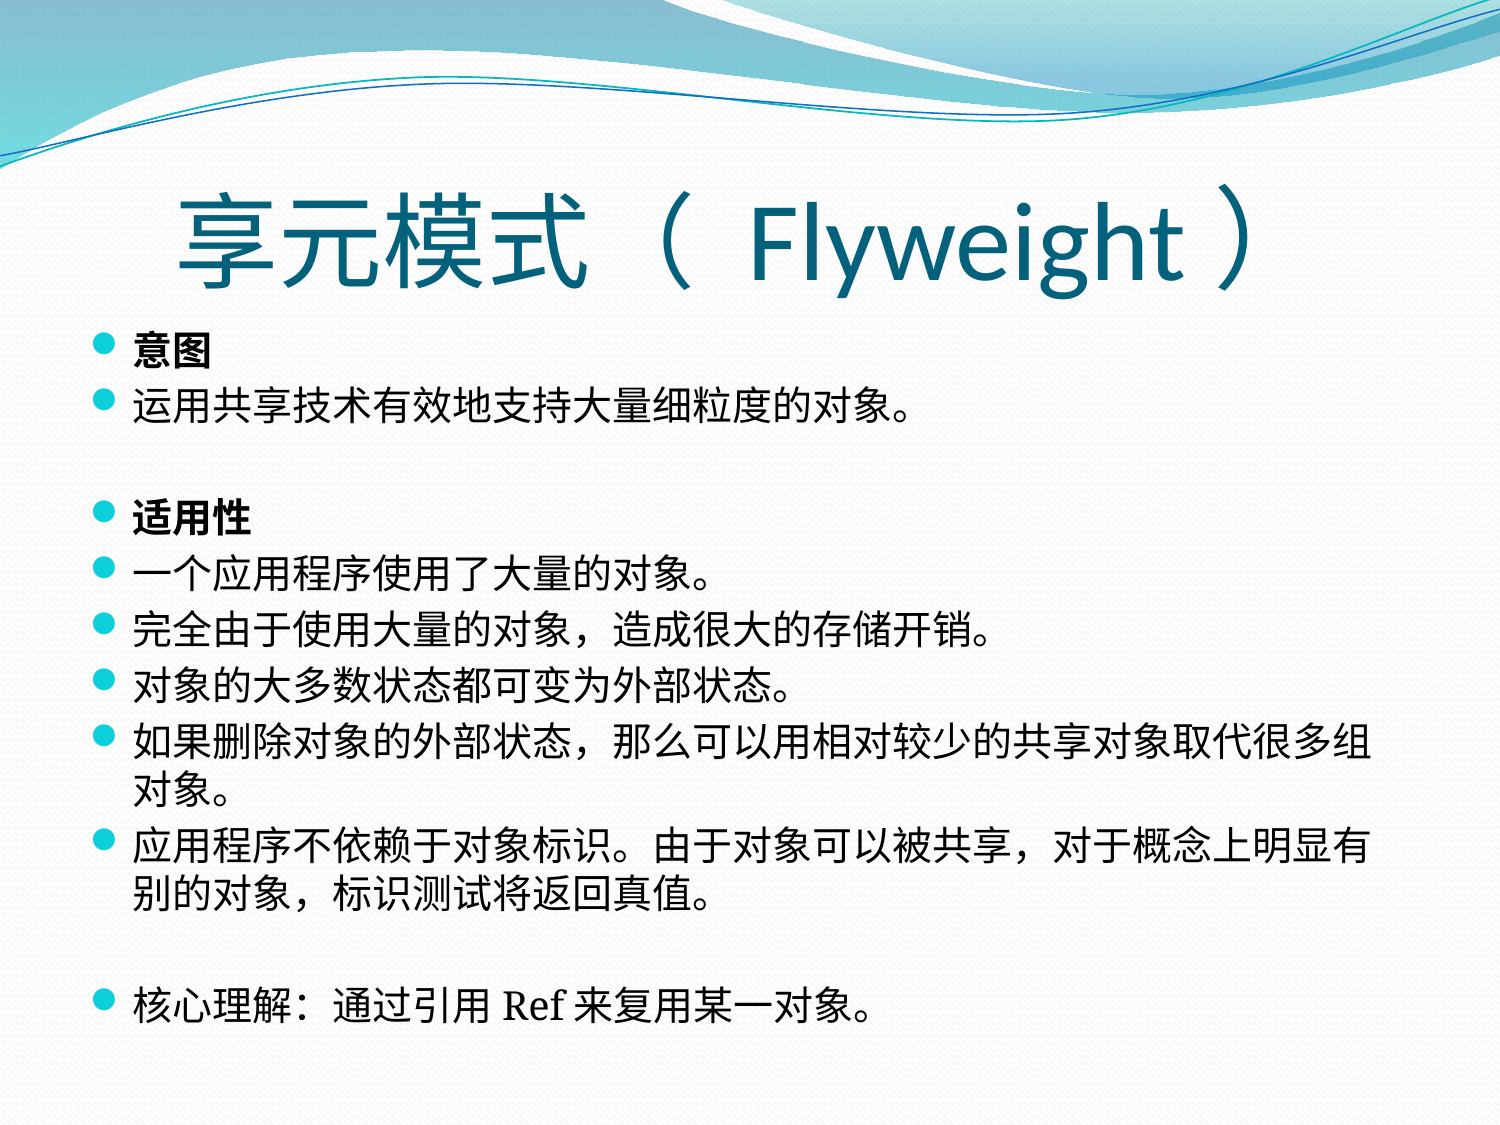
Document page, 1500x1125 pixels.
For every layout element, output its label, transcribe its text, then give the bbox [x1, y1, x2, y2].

list 意图 运用共享技术有效地支持大量细粒度的对象。 适用性 一个应用程序使用了大量的对象。 完全由于使用大量的对象，造成很大的存储开销。 对象的大多数状态都可变为外部状态。 如果删除对象的外部状态，那么可以用相对较少的共享对象取代很多组对象。 应用程序不依赖于对象标识。由于对象可以被共享，对于概念上明显有别的对象，标识测试将返回真值。 核心理解：通过引用Ref来复用某一对象。 [75, 317, 1425, 1038]
title 享元模式（ Flyweight） [75, 115, 1425, 303]
